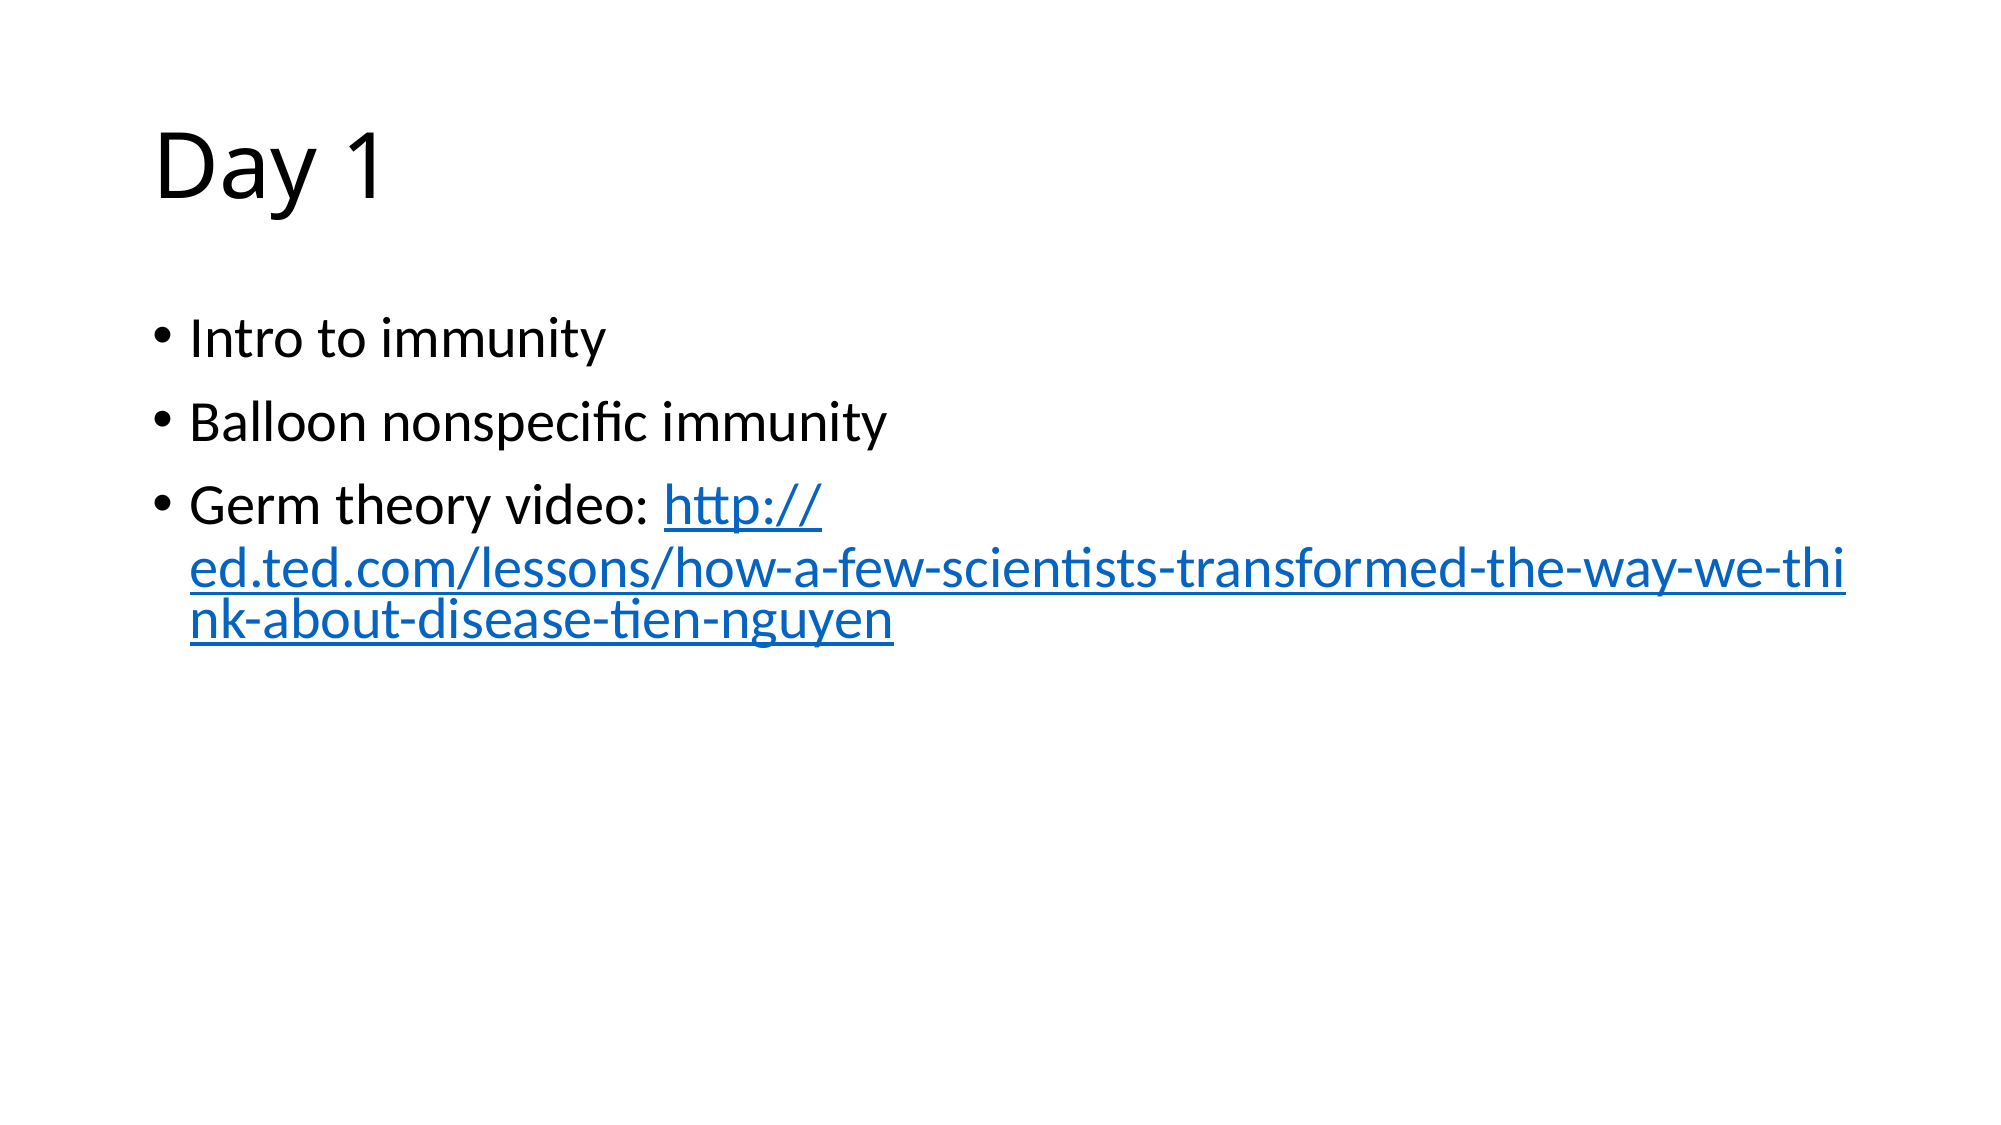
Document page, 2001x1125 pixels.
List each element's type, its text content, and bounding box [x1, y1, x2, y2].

list Intro to immunity Balloon nonspecific immunity Germ theory video: http://ed.ted.com/lessons/how-a-few-scientists-transformed-the-way-we-think-about-disease-tien-nguyen [137, 299, 1863, 1014]
title Day 1 [137, 59, 1863, 278]
